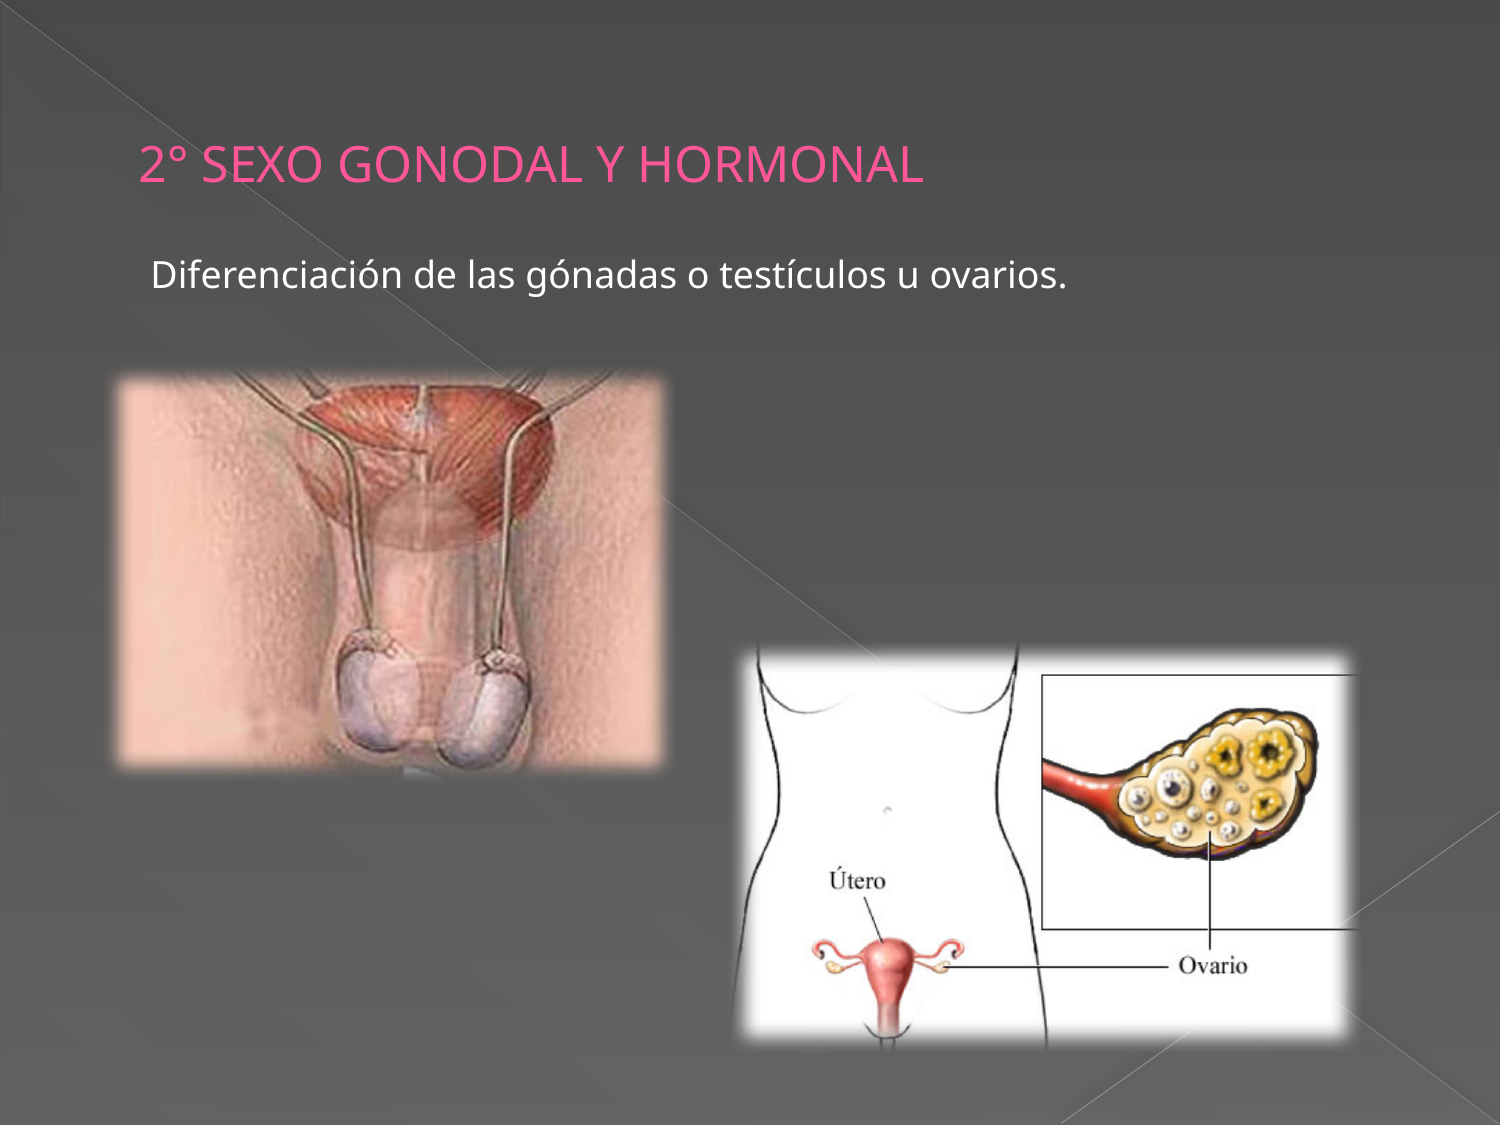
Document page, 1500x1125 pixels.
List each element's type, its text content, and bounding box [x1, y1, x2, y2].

text_box Diferenciación de las gónadas o testículos u ovarios. [135, 243, 1365, 304]
picture [100, 361, 679, 784]
picture [726, 638, 1365, 1055]
text_box 2° SEXO GONODAL Y HORMONAL [123, 125, 1435, 201]
